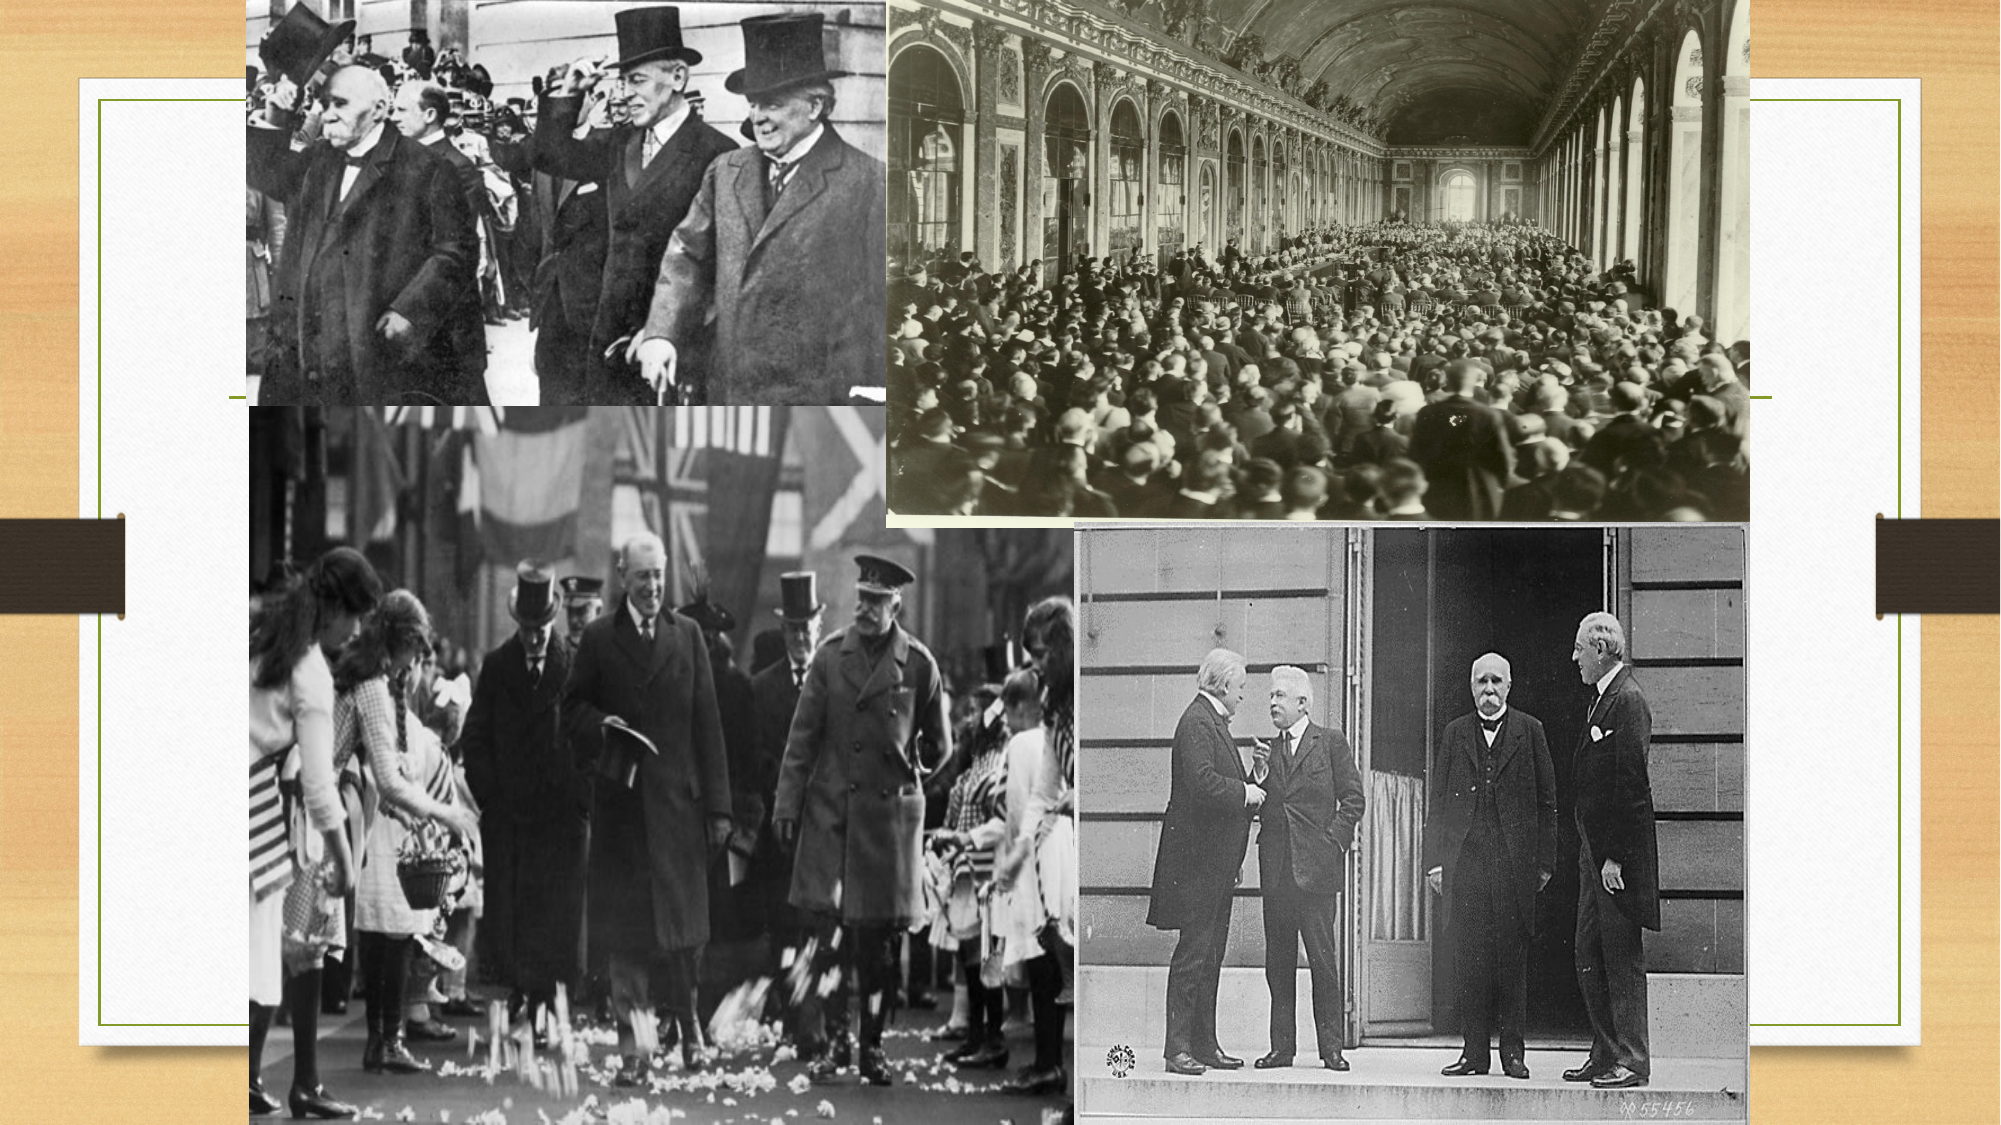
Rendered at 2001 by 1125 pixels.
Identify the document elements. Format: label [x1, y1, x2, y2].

list [245, 0, 886, 407]
picture [0, 0, 2001, 1125]
